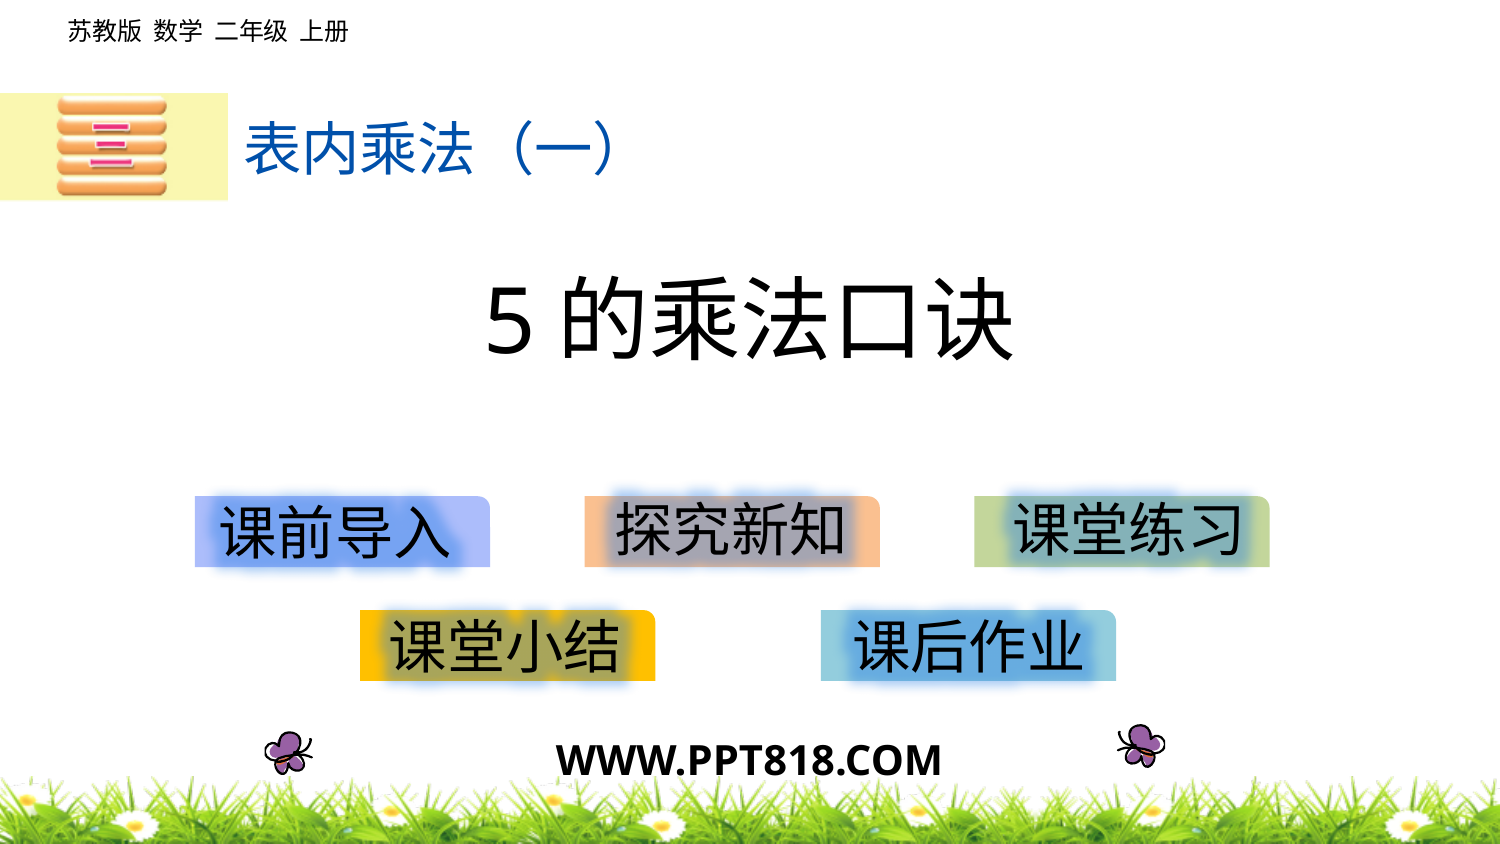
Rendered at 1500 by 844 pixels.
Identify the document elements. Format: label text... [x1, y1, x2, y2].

text_box WWW.PPT818.COM [484, 721, 1015, 844]
picture [0, 730, 484, 844]
text_box 课堂练习 [993, 481, 1265, 575]
text_box 探究新知 [595, 481, 868, 575]
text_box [0, 0, 573, 70]
text_box 课前导入 [199, 484, 472, 579]
text_box 课后作业 [833, 598, 1105, 693]
text_box 表内乘法（一） [232, 106, 663, 188]
picture [1111, 723, 1166, 772]
text_box 5的乘法口诀 [0, 256, 1500, 378]
picture [0, 93, 228, 202]
picture [1015, 776, 1500, 844]
text_box 课堂小结 [369, 598, 642, 693]
